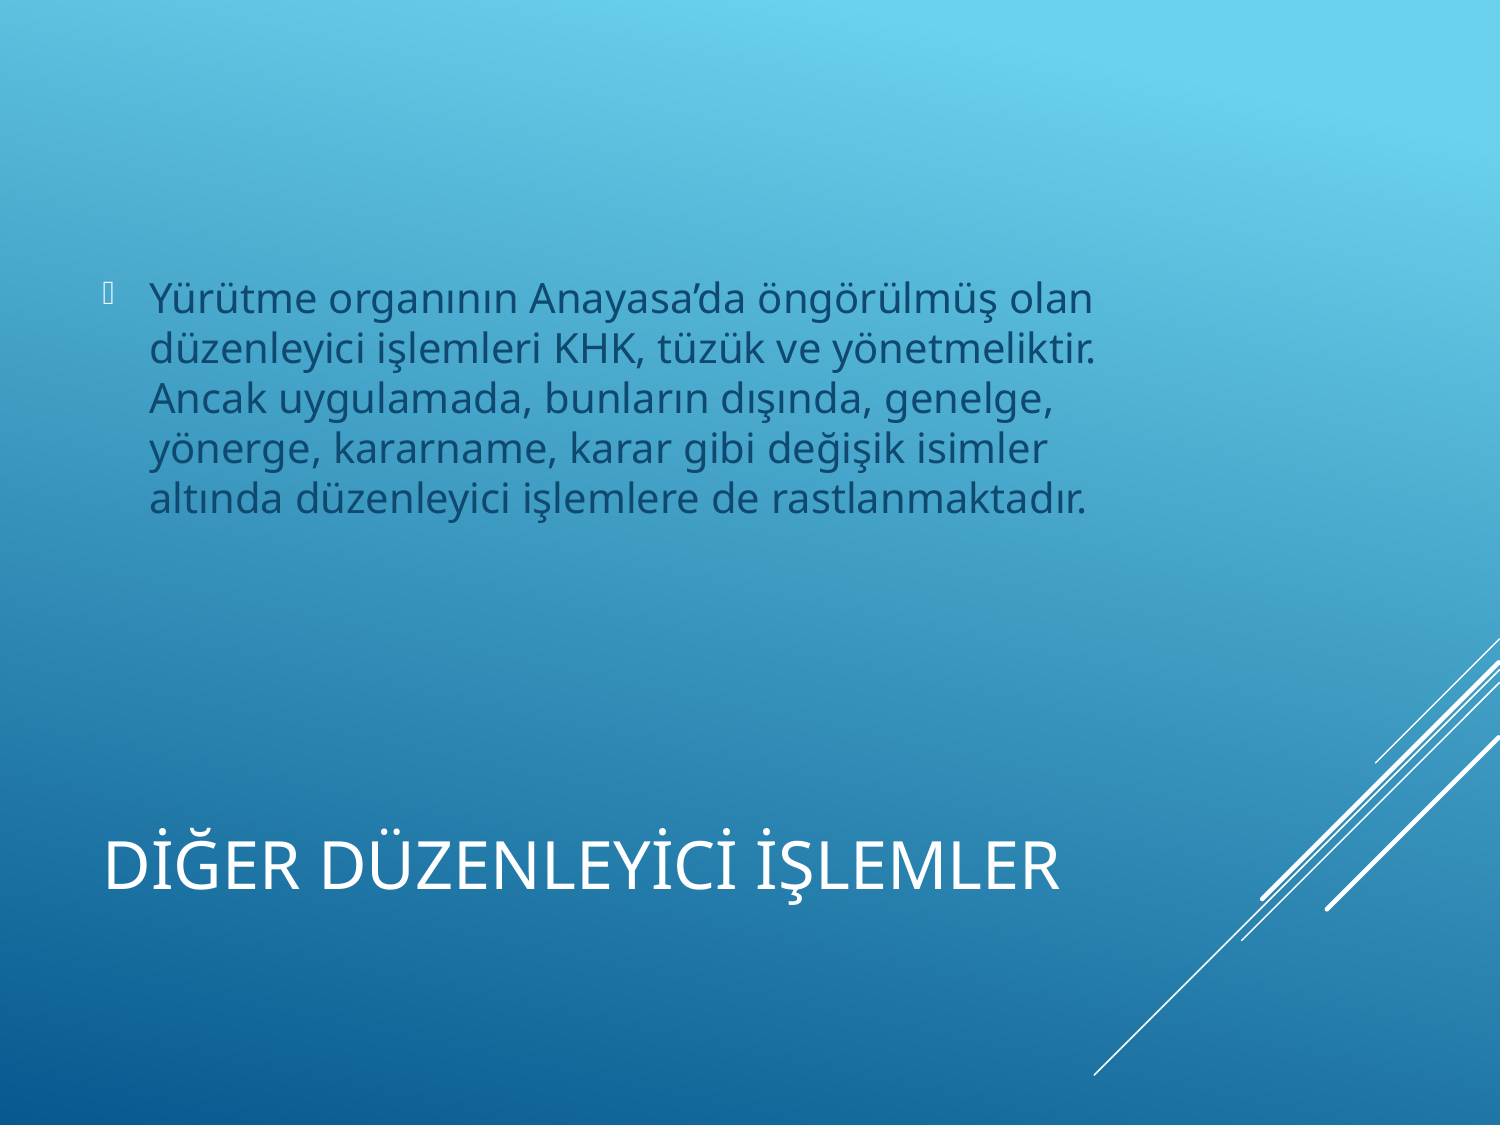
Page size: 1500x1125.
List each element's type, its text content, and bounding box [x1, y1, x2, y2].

list Yürütme organının Anayasa’da öngörülmüş olan düzenleyici işlemleri KHK, tüzük ve yönetmeliktir. Ancak uygulamada, bunların dışında, genelge, yönerge, kararname, karar gibi değişik isimler altında düzenleyici işlemlere de rastlanmaktadır. [87, 87, 1163, 706]
title DİĞER DÜZENLEYİCİ İŞLEMLER [87, 737, 1163, 988]
